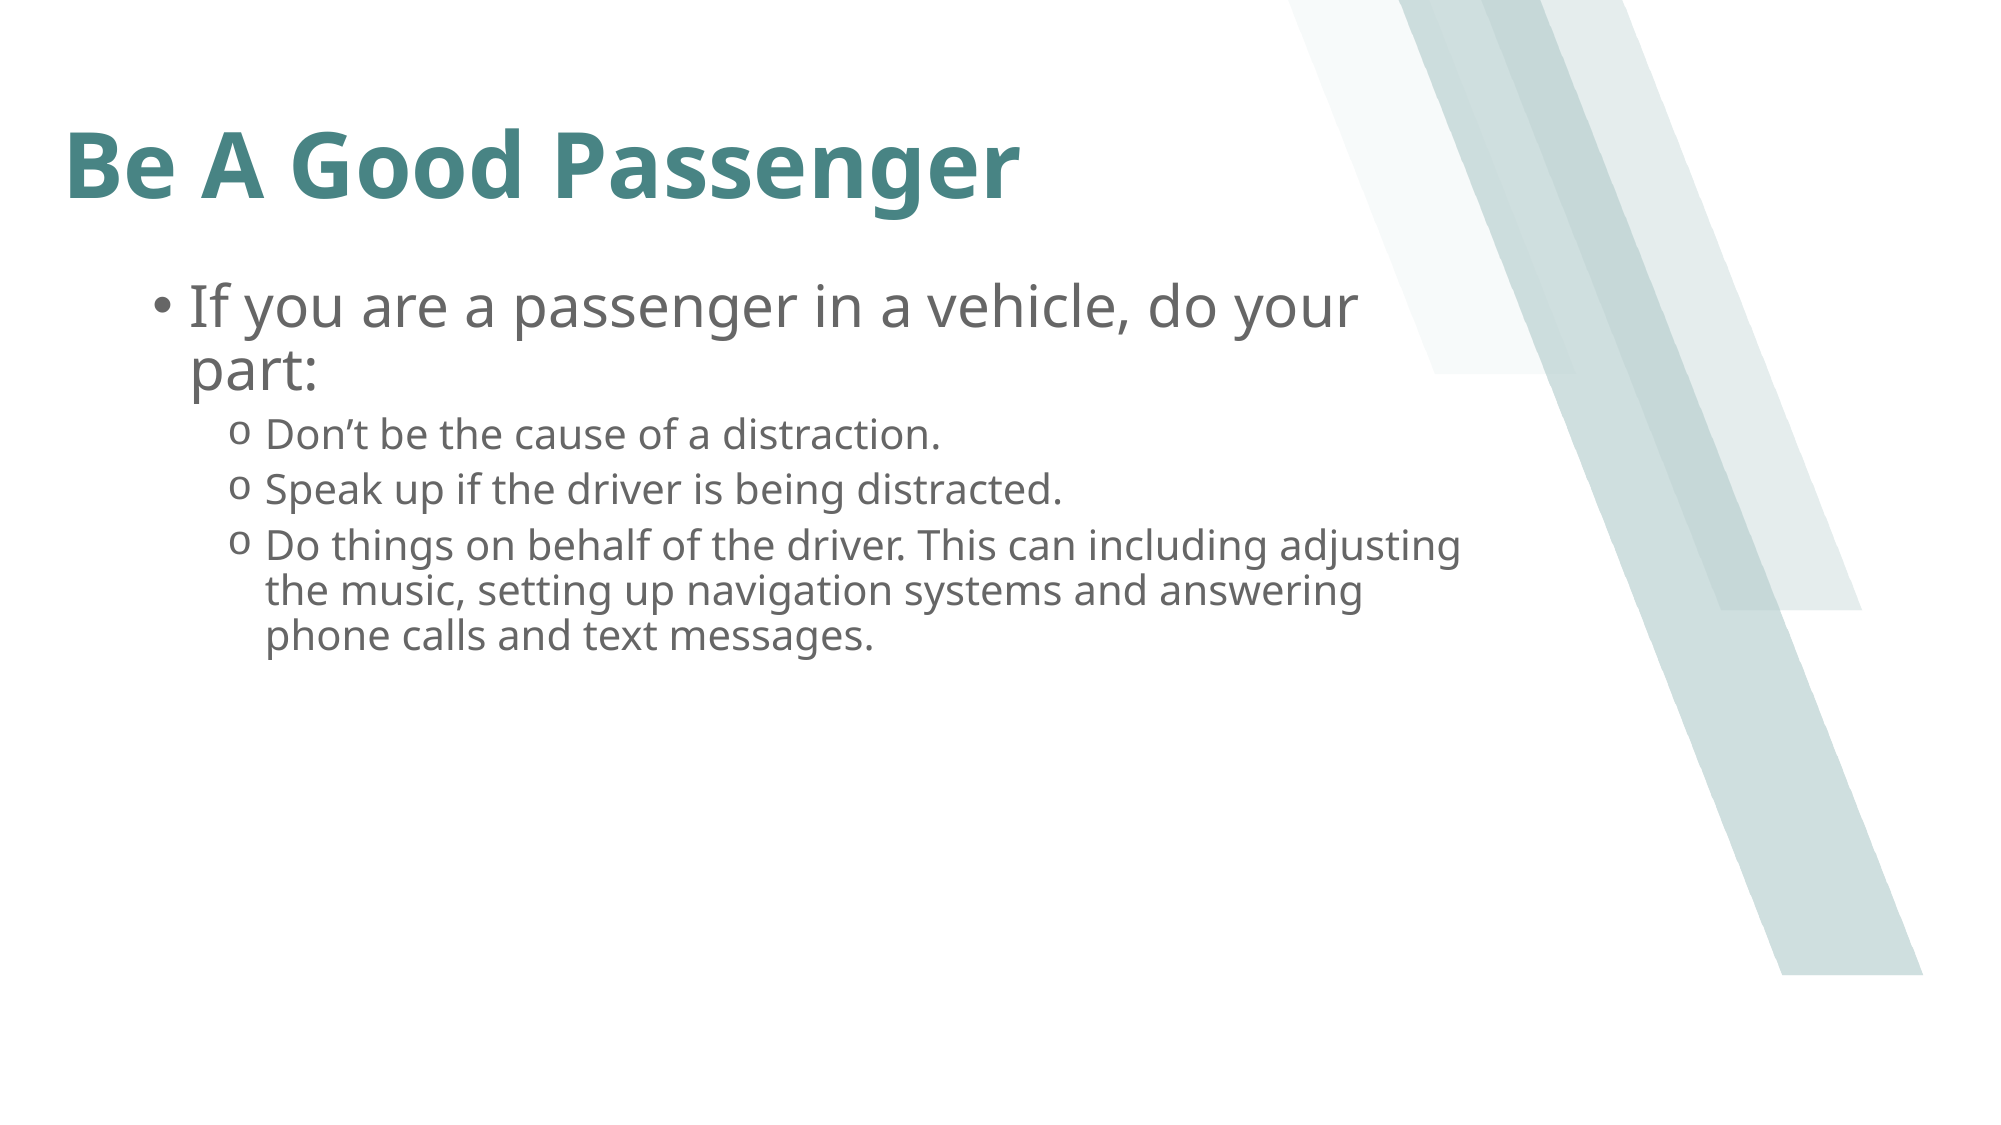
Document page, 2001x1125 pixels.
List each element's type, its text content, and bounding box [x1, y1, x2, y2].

list If you are a passenger in a vehicle, do your part: Don’t be the cause of a distraction. Speak up if the driver is being distracted. Do things on behalf of the driver. This can including adjusting the music, setting up navigation systems and answering phone calls and text messages. [137, 269, 1485, 984]
title Be A Good Passenger [47, 59, 1394, 278]
picture [0, 0, 2000, 1125]
